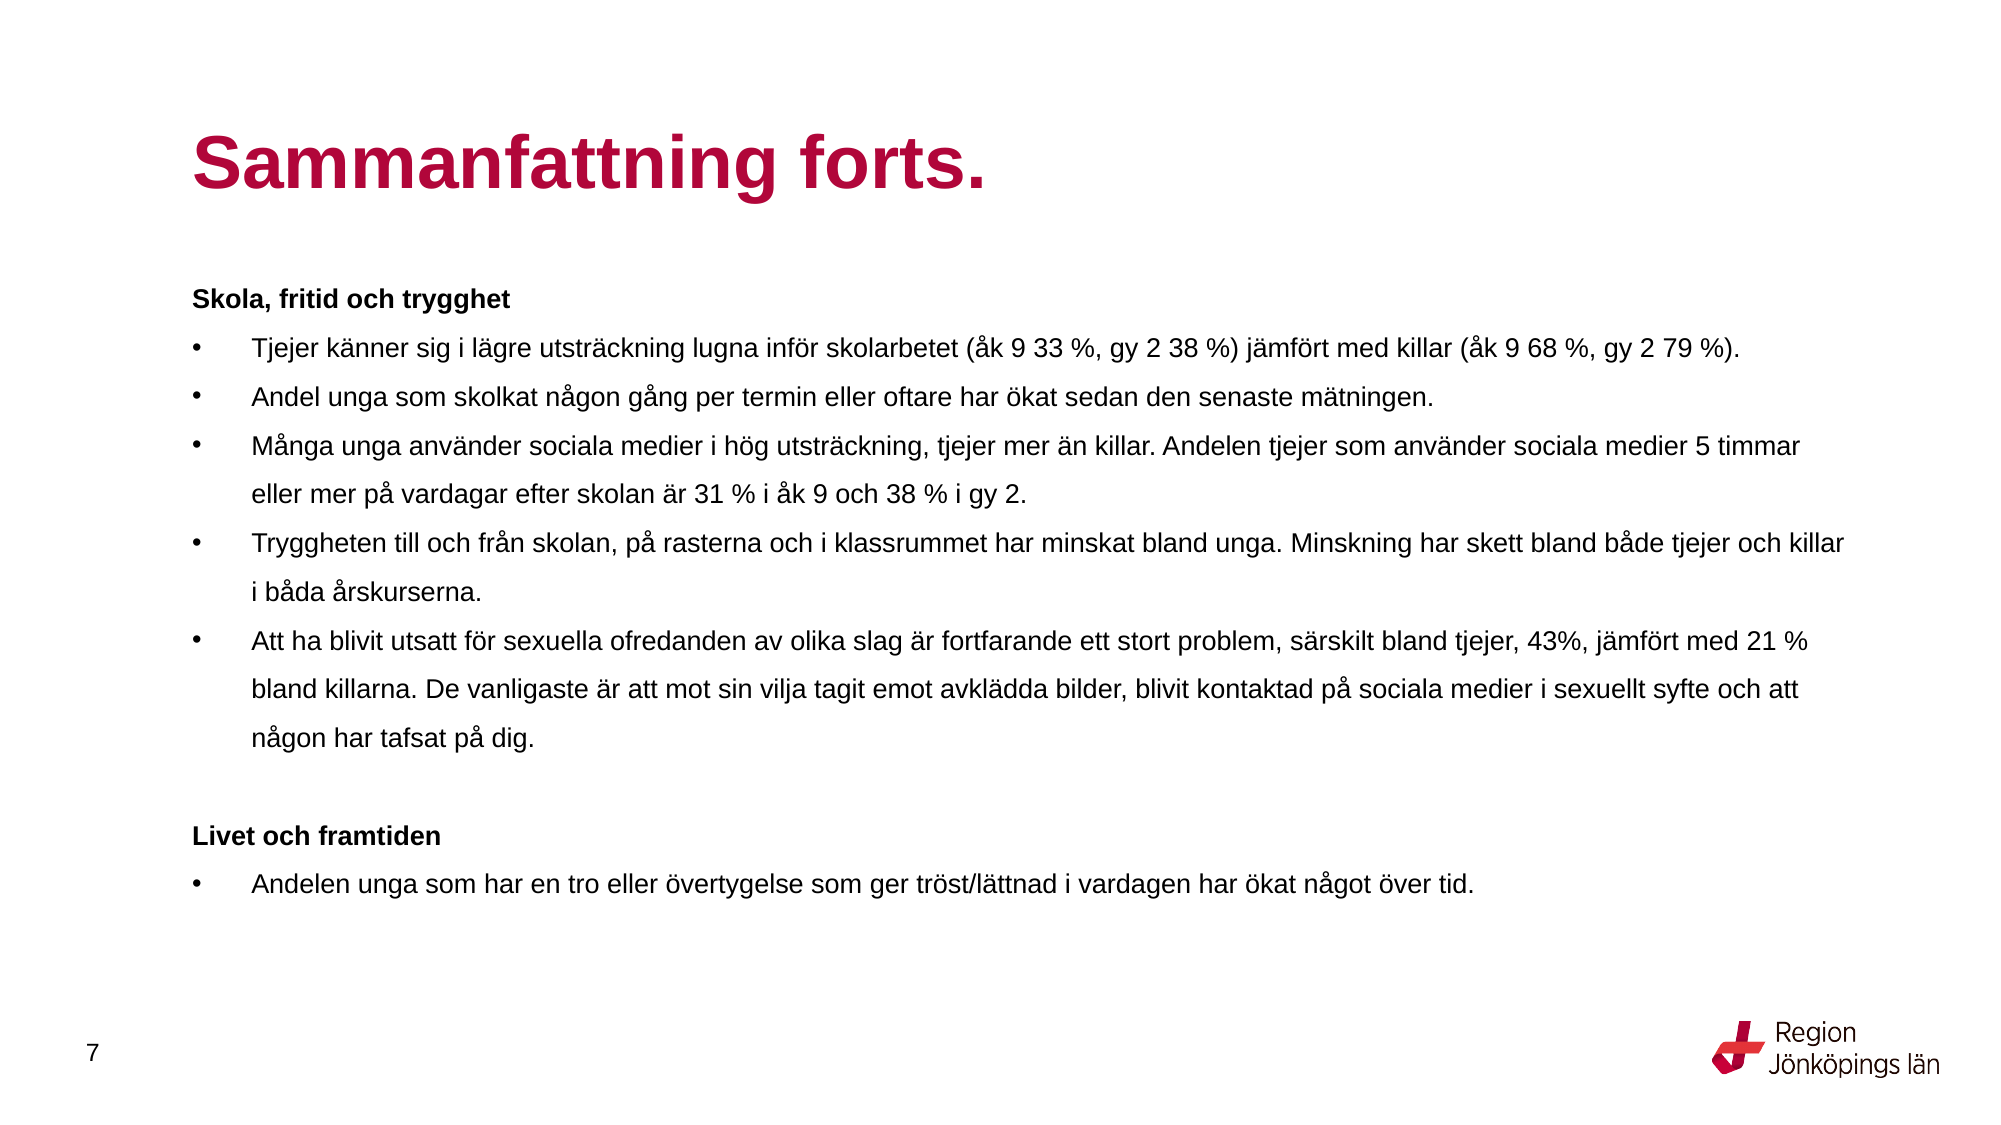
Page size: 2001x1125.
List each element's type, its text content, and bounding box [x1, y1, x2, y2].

slide_number 7 [70, 1021, 157, 1082]
list Skola, fritid och trygghet Tjejer känner sig i lägre utsträckning lugna inför skolarbetet (åk 9 33 %, gy 2 38 %) jämfört med killar (åk 9 68 %, gy 2 79 %). Andel unga som skolkat någon gång per termin eller oftare har ökat sedan den senaste mätningen. Många unga använder sociala medier i hög utsträckning, tjejer mer än killar. Andelen tjejer som använder sociala medier 5 timmar eller mer på vardagar efter skolan är 31 % i åk 9 och 38 % i gy 2. Tryggheten till och från skolan, på rasterna och i klassrummet har minskat bland unga. Minskning har skett bland både tjejer och killar i båda årskurserna. Att ha blivit utsatt för sexuella ofredanden av olika slag är fortfarande ett stort problem, särskilt bland tjejer, 43%, jämfört med 21 % bland killarna. De vanligaste är att mot sin vilja tagit emot avklädda bilder, blivit kontaktad på sociala medier i sexuellt syfte och att någon har tafsat på dig. Livet och framtiden Andelen unga som har en tro eller övertygelse som ger tröst/lättnad i vardagen har ökat något över tid. [177, 225, 1870, 1125]
title Sammanfattning forts. [177, 52, 1713, 225]
